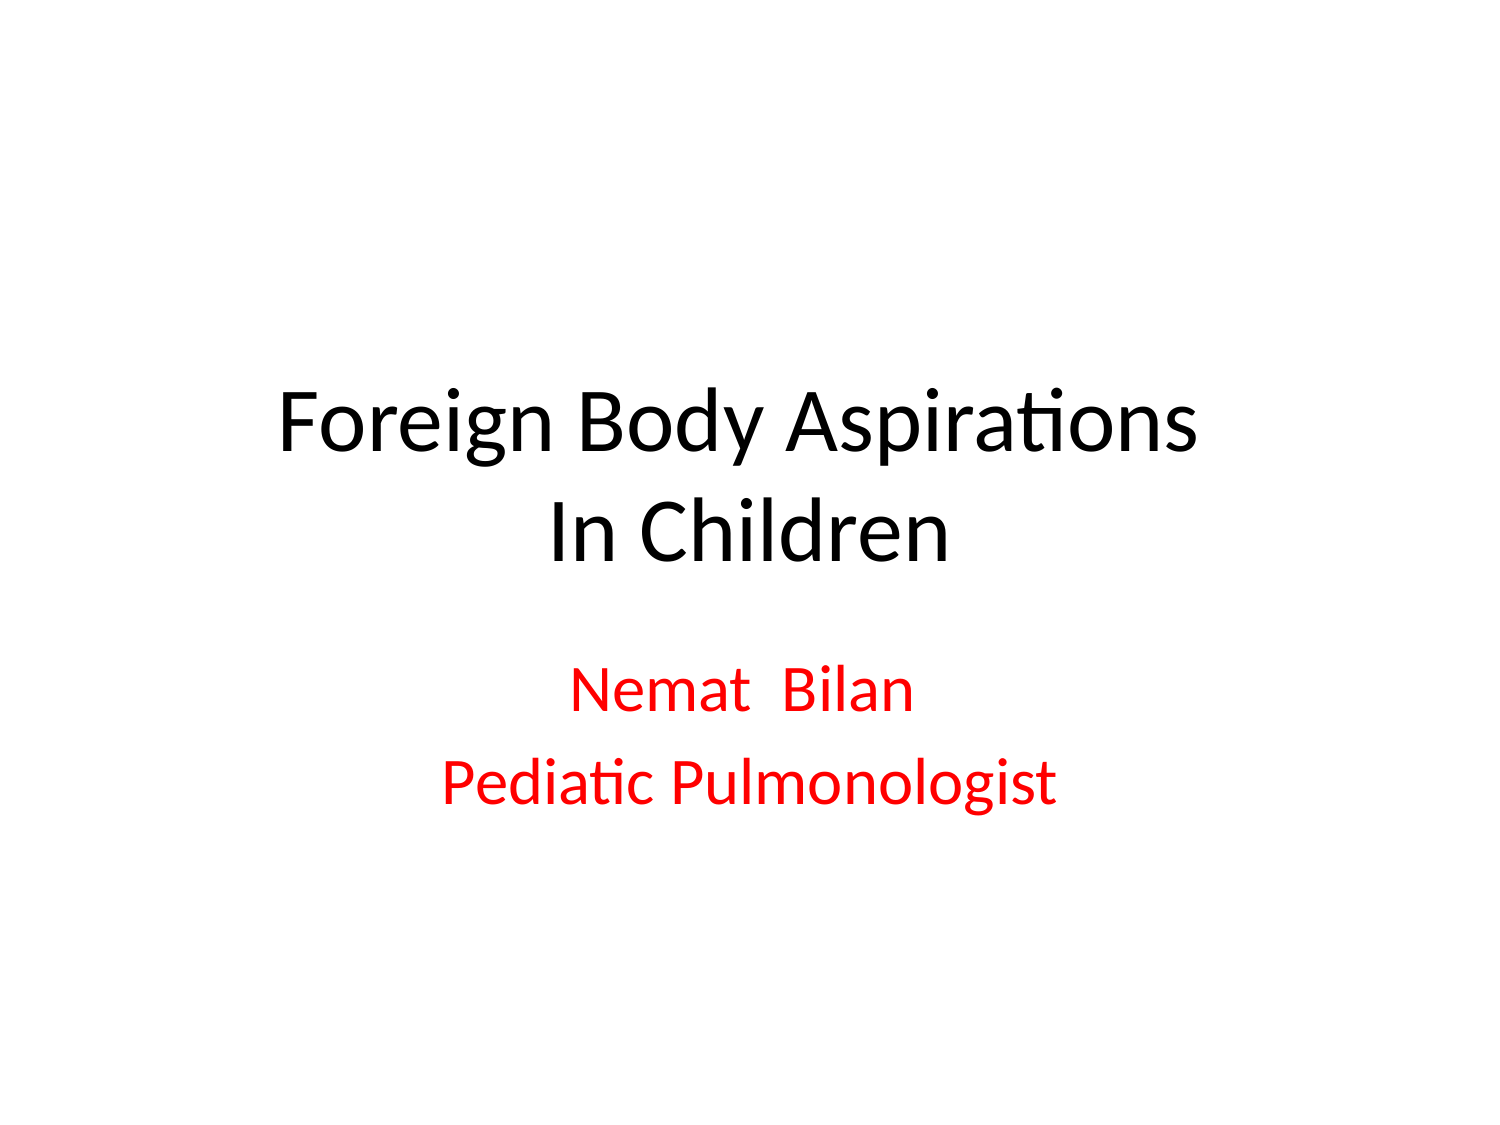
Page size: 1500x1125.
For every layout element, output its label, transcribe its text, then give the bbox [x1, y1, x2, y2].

title Foreign Body Aspirations In Children [112, 349, 1388, 591]
subtitle Nemat Bilan Pediatic Pulmonologist [225, 637, 1275, 925]
